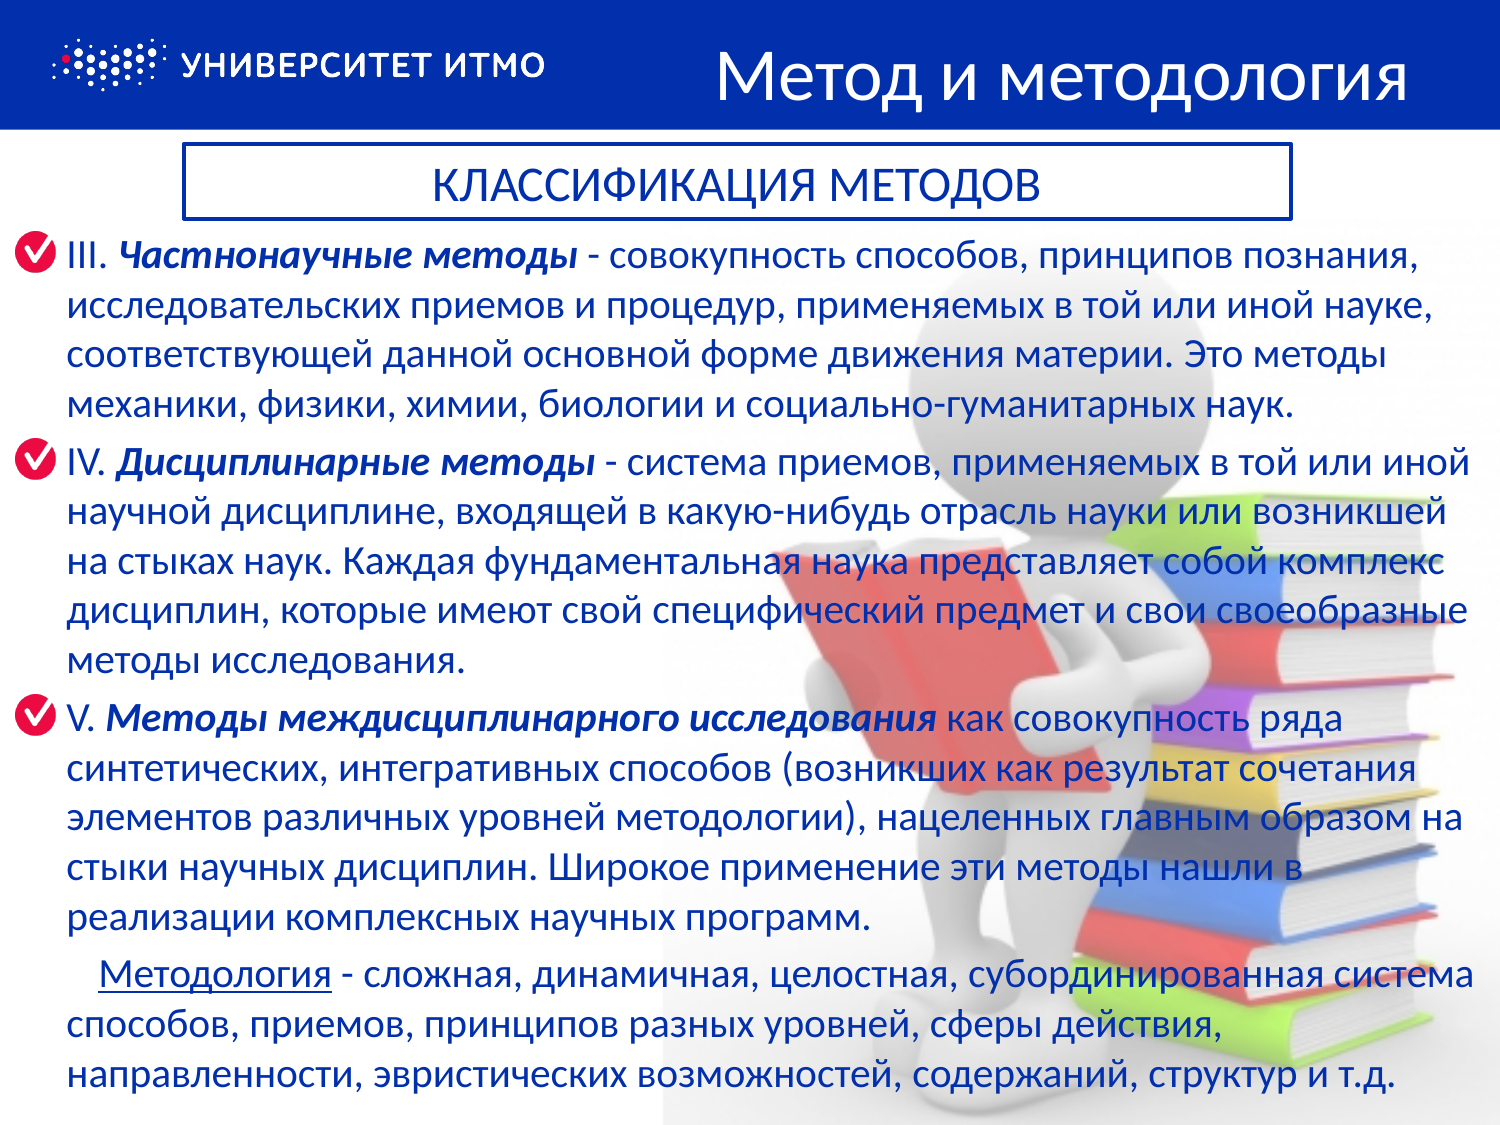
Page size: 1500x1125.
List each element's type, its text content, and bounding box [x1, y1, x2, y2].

list III. Частнонаучные методы - совокупность способов, принципов познания, исследовательских приемов и процедур, применяемых в той или иной науке, соответствующей данной основной форме движения материи. Это методы механики, физики, химии, биологии и социально-гуманитарных наук. IV. Дисциплинарные методы - система приемов, применяемых в той или иной научной дисциплине, входящей в какую-нибудь отрасль науки или возникшей на стыках наук. Каждая фундаментальная наука представляет собой комплекс дисциплин, которые имеют свой специфический предмет и свои своеобразные методы исследования. V. Методы междисциплинарного исследования как совокупность ряда синтетических, интегративных способов (возникших как результат сочетания элементов различных уровней методологии), нацеленных главным образом на стыки научных дисциплин. Широкое применение эти методы нашли в реализации комплексных научных программ. Методология - сложная, динамичная, целостная, субординированная система способов, приемов, принципов разных уровней, сферы действия, направленности, эвристических возможностей, содержаний, структур и т.д. [0, 219, 508, 1125]
footer Метод и методология [555, 40, 1425, 101]
text_box КЛАССИФИКАЦИЯ МЕТОДОВ [182, 142, 1293, 221]
picture [15, 694, 56, 736]
picture [15, 231, 56, 273]
picture [511, 219, 1500, 1125]
picture [0, 0, 596, 130]
picture [15, 438, 56, 480]
